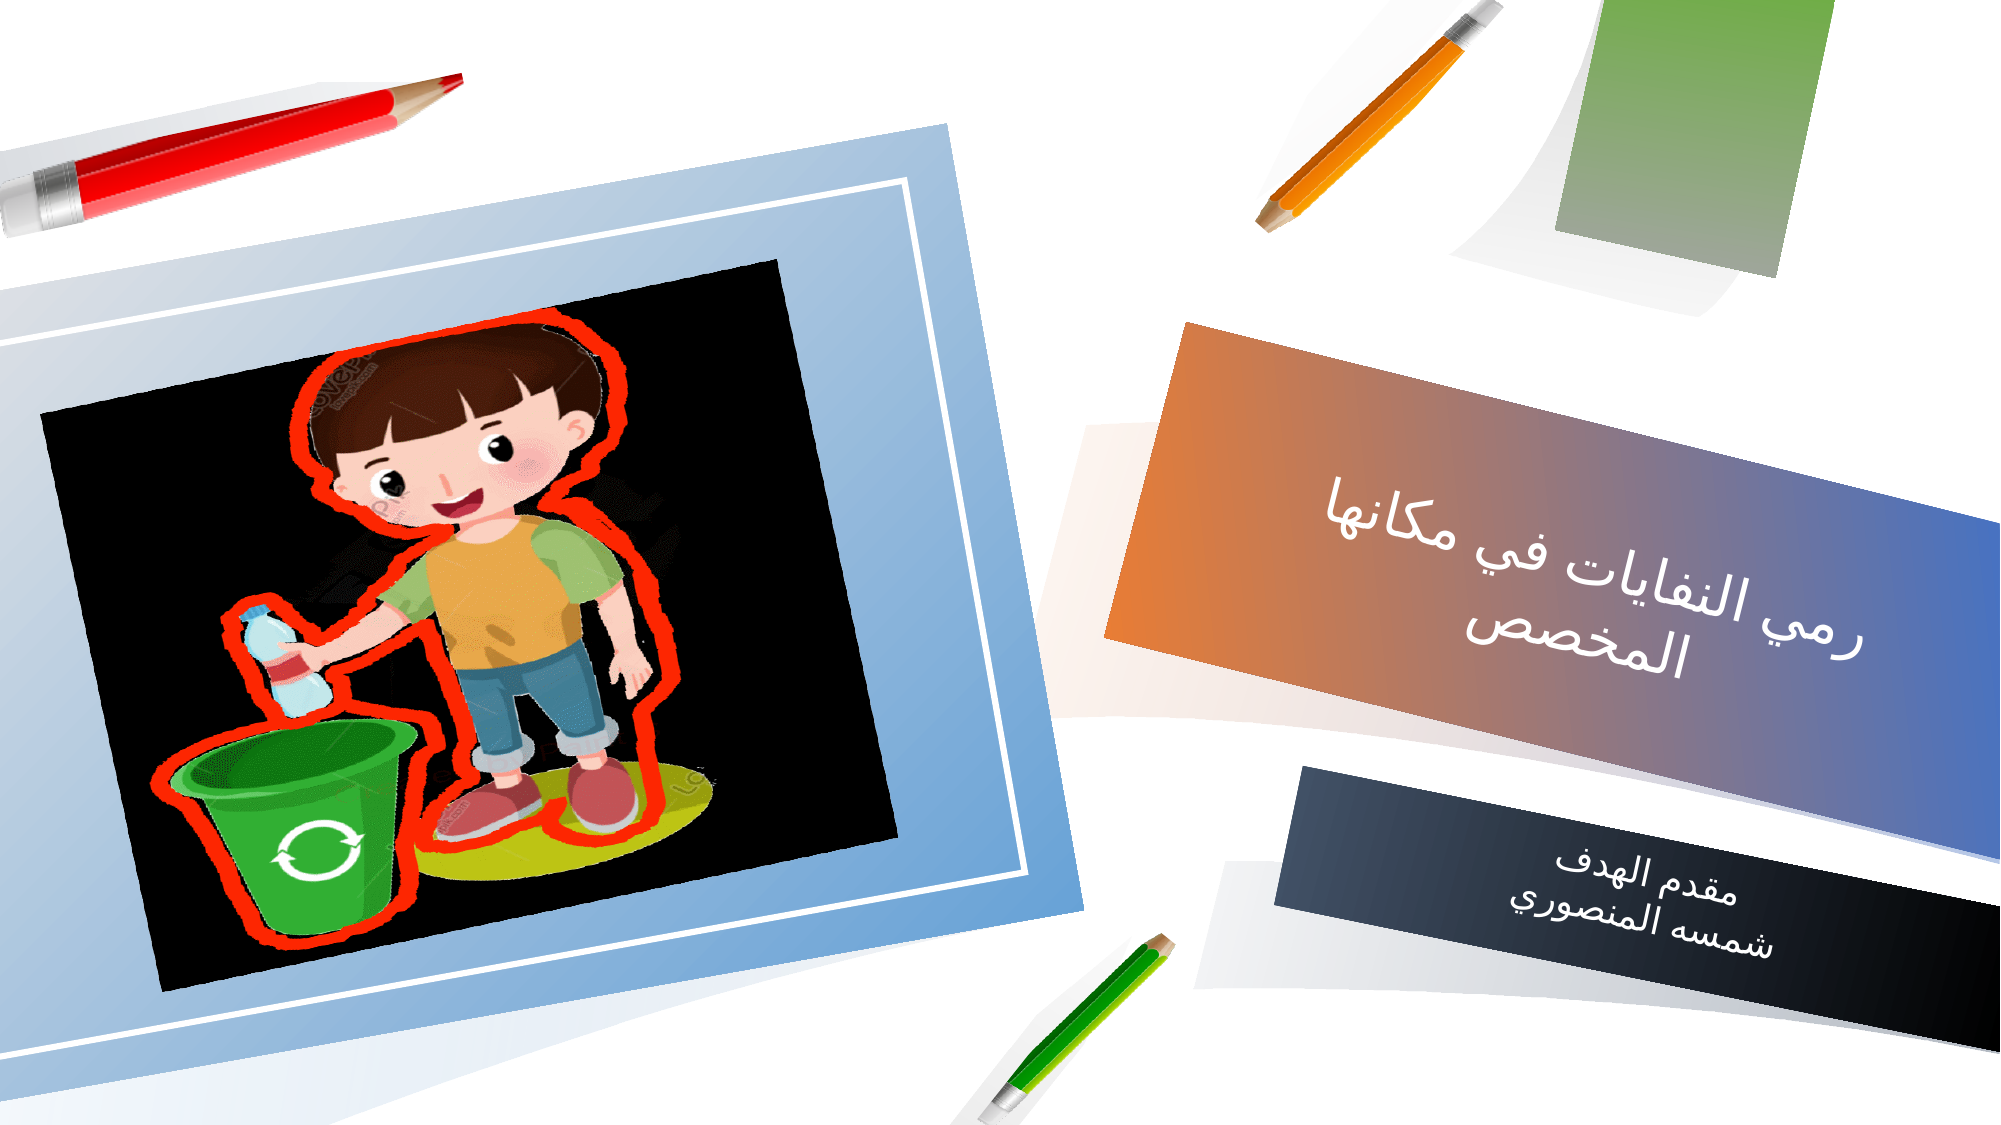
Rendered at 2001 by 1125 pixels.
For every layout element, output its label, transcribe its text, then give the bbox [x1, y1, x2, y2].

picture [1237, 0, 1511, 251]
picture [972, 915, 1193, 1125]
picture [0, 72, 476, 240]
text_box مقدم الهدف شمسه المنصوري [1392, 790, 1906, 1001]
picture [40, 259, 898, 991]
title رمي النفايات في مكانها المخصص [1166, 355, 2000, 839]
